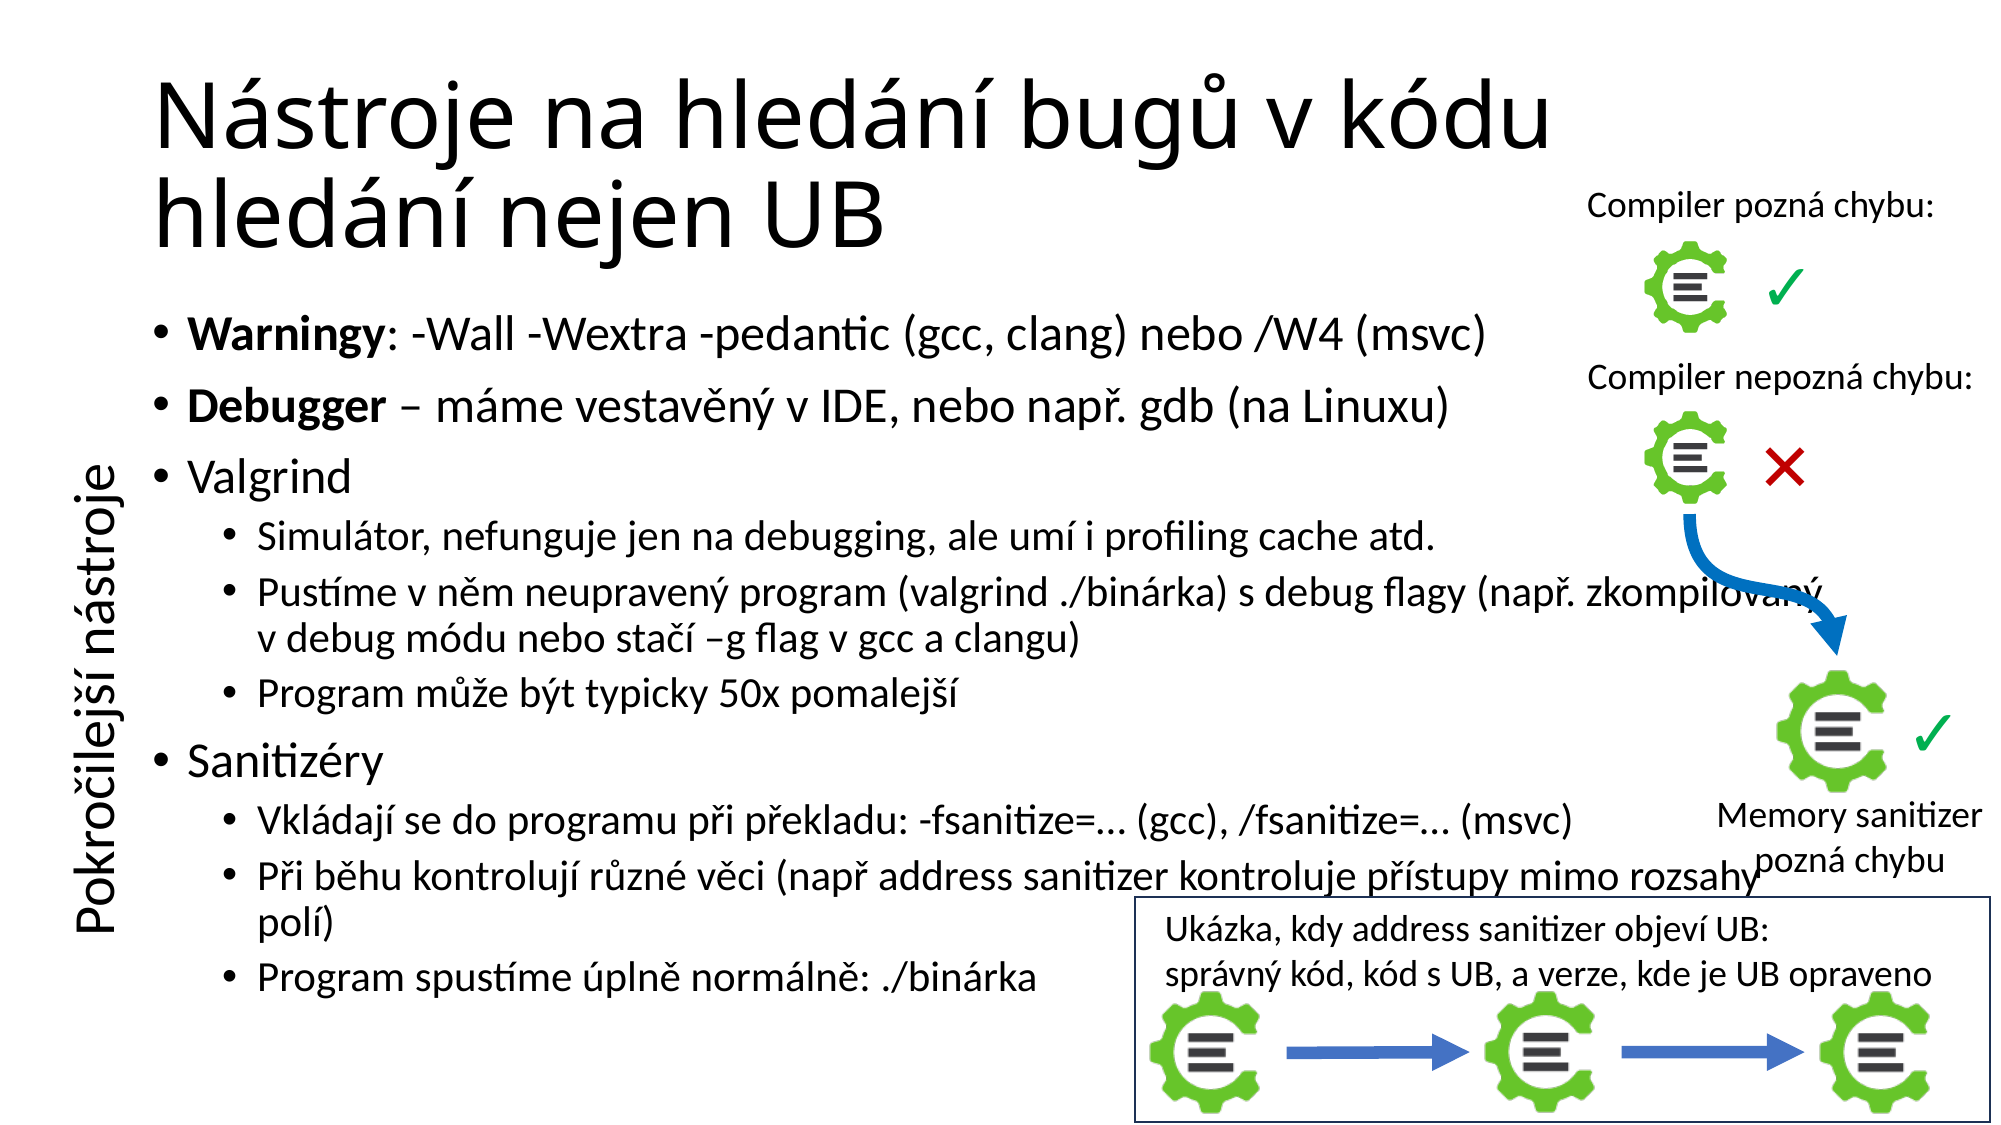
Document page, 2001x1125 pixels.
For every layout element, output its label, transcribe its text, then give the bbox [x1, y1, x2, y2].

picture [1761, 655, 1914, 808]
text_box Compiler nepozná chybu: [1572, 344, 1989, 405]
text_box Compiler pozná chybu: [1572, 173, 1951, 233]
text_box ✓ [1914, 683, 1977, 779]
text_box ✕ [1747, 416, 1828, 511]
text_box ✓ [1747, 237, 1830, 333]
picture [1804, 976, 1957, 1125]
picture [1632, 399, 1747, 515]
picture [1134, 976, 1287, 1125]
text_box [1134, 896, 1991, 1123]
picture [1632, 229, 1747, 344]
text_box Memory sanitizer pozná chybu [1701, 782, 1999, 888]
title Nástroje na hledání bugů v kódu hledání nejen UB [137, 59, 1863, 278]
picture [1469, 976, 1622, 1125]
text_box Pokročilejší nástroje [49, 449, 134, 952]
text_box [1692, 511, 1835, 659]
list Warningy: -Wall -Wextra -pedantic (gcc, clang) nebo /W4 (msvc) Debugger – máme vestavěný v IDE, nebo např. gdb (na Linuxu) Valgrind Simulátor, nefunguje jen na debugging, ale umí i profiling cache atd. Pustíme v něm neupravený program (valgrind ./binárka) s debug flagy (např. zkompilovaný v debug módu nebo stačí –g flag v gcc a clangu) Program může být typicky 50x pomalejší Sanitizéry Vkládají se do programu při překladu: -fsanitize=… (gcc), /fsanitize=… (msvc) Při běhu kontrolují různé věci (např address sanitizer kontroluje přístupy mimo rozsahy polí) Program spustíme úplně normálně: ./binárka [137, 299, 1863, 1014]
